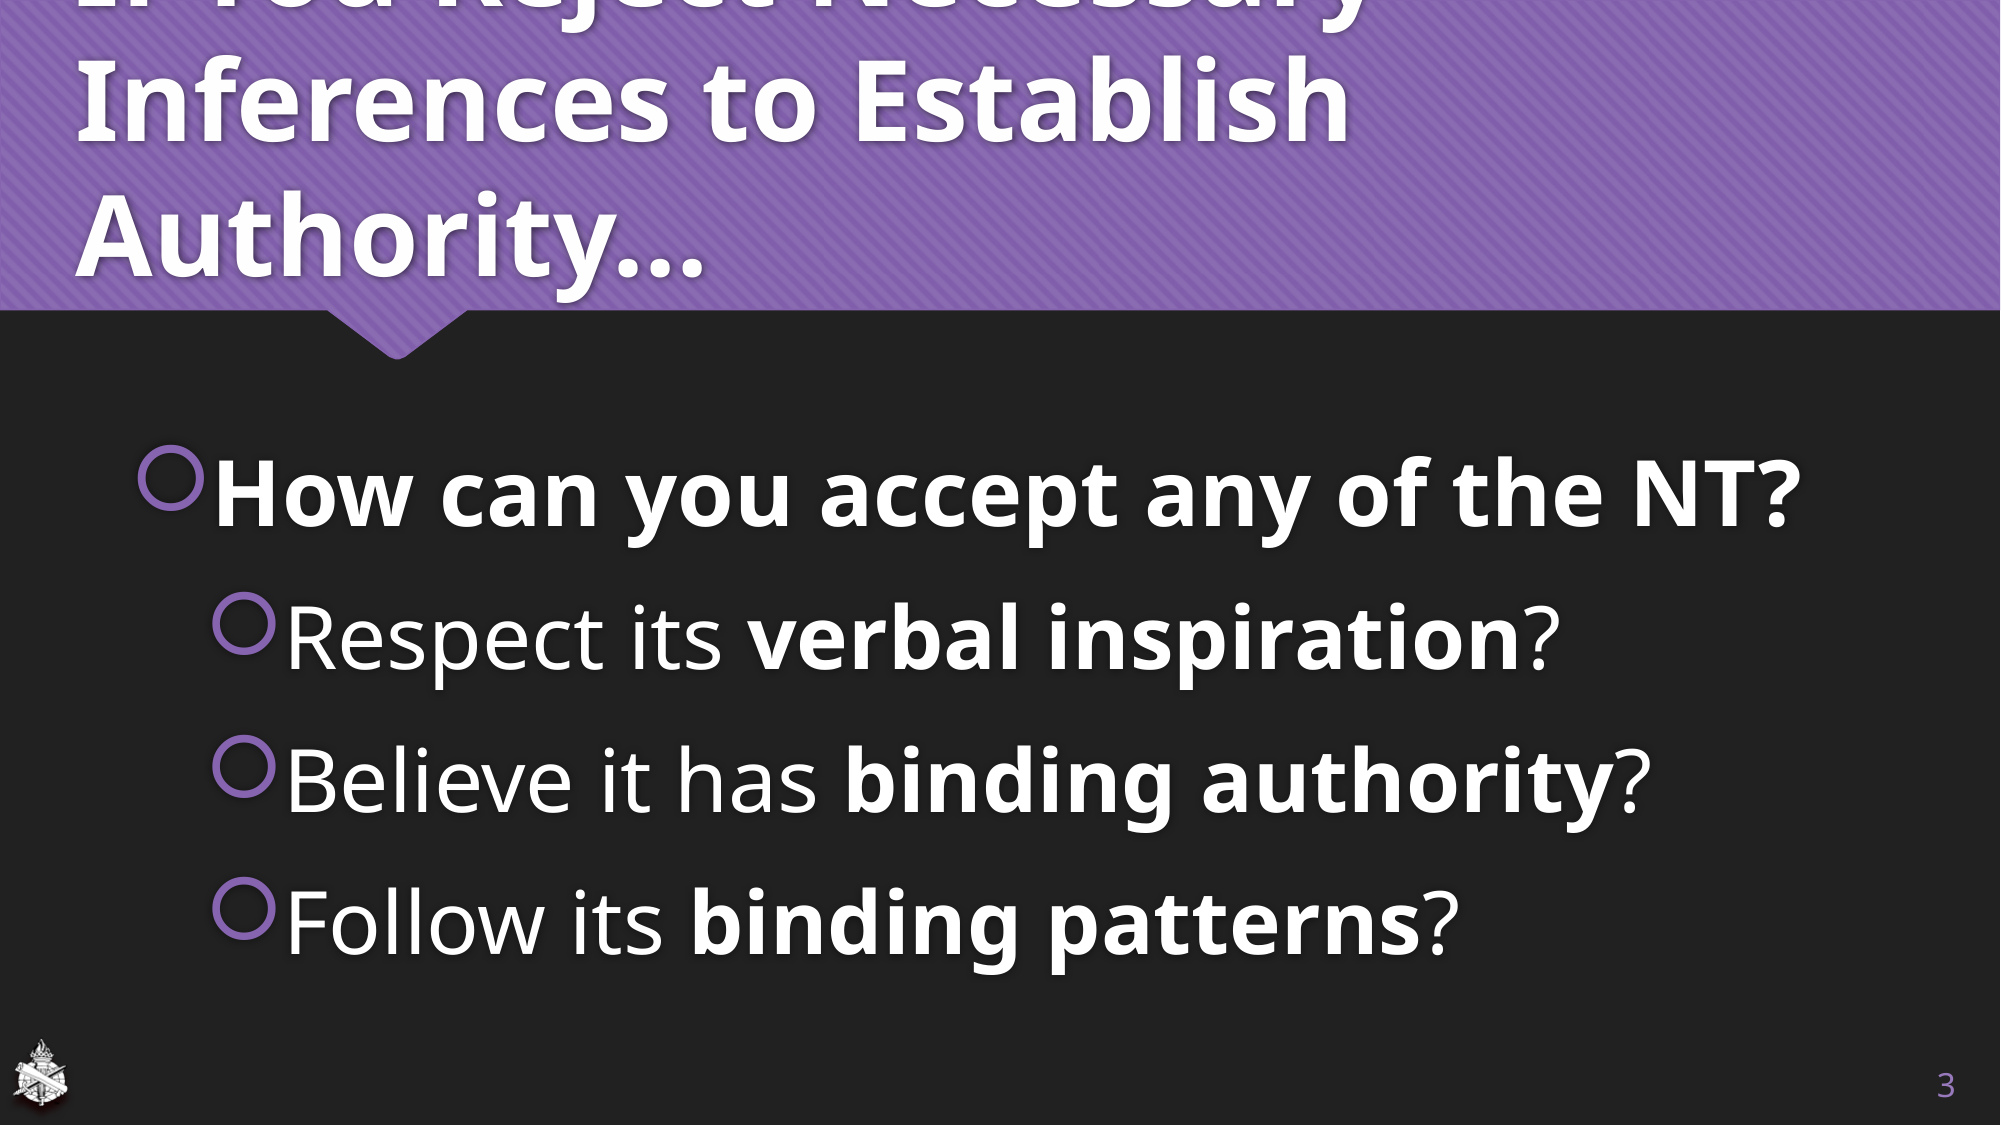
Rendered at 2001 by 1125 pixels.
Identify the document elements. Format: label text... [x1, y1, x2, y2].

slide_number 3 [1796, 1030, 1971, 1112]
list How can you accept any of the NT? Respect its verbal inspiration? Believe it has binding authority? Follow its binding patterns? [115, 405, 1884, 1002]
title If You Reject Necessary Inferences to Establish Authority… [60, 13, 1940, 307]
picture [12, 1037, 69, 1108]
